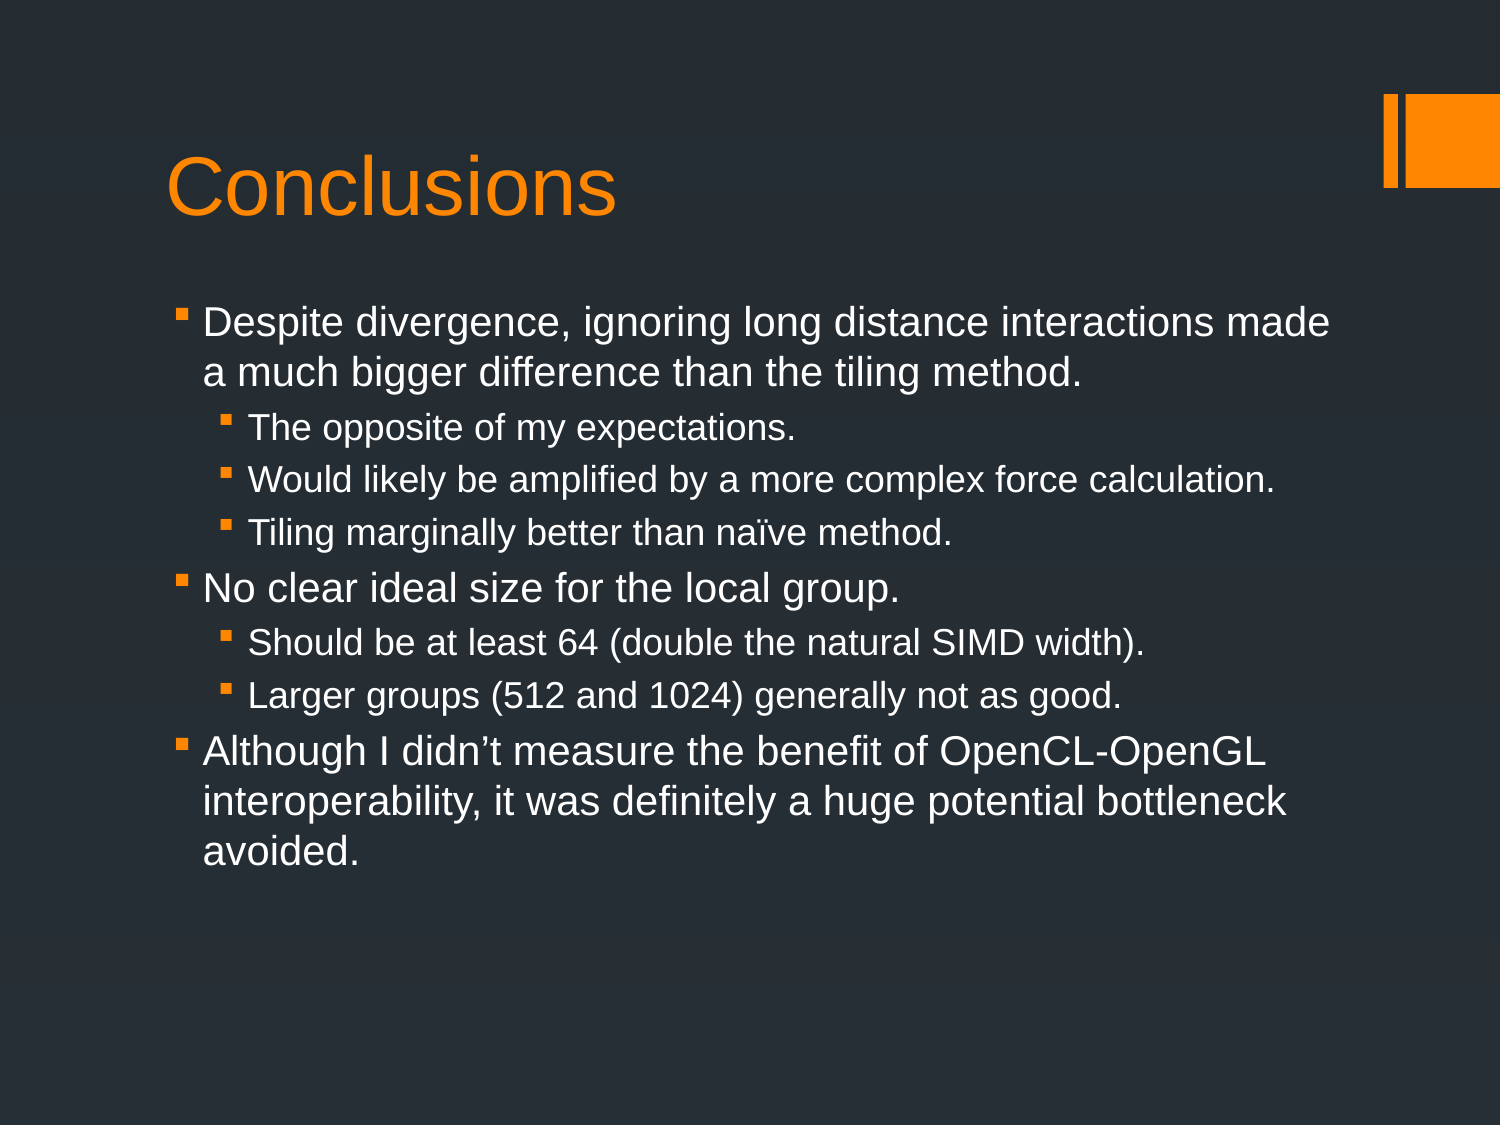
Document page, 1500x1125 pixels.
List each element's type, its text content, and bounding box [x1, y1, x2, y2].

list Despite divergence, ignoring long distance interactions made a much bigger difference than the tiling method. The opposite of my expectations. Would likely be amplified by a more complex force calculation. Tiling marginally better than naïve method. No clear ideal size for the local group. Should be at least 64 (double the natural SIMD width). Larger groups (512 and 1024) generally not as good. Although I didn’t measure the benefit of OpenCL-OpenGL interoperability, it was definitely a huge potential bottleneck avoided. [150, 287, 1350, 1035]
title Conclusions [150, 87, 1350, 277]
